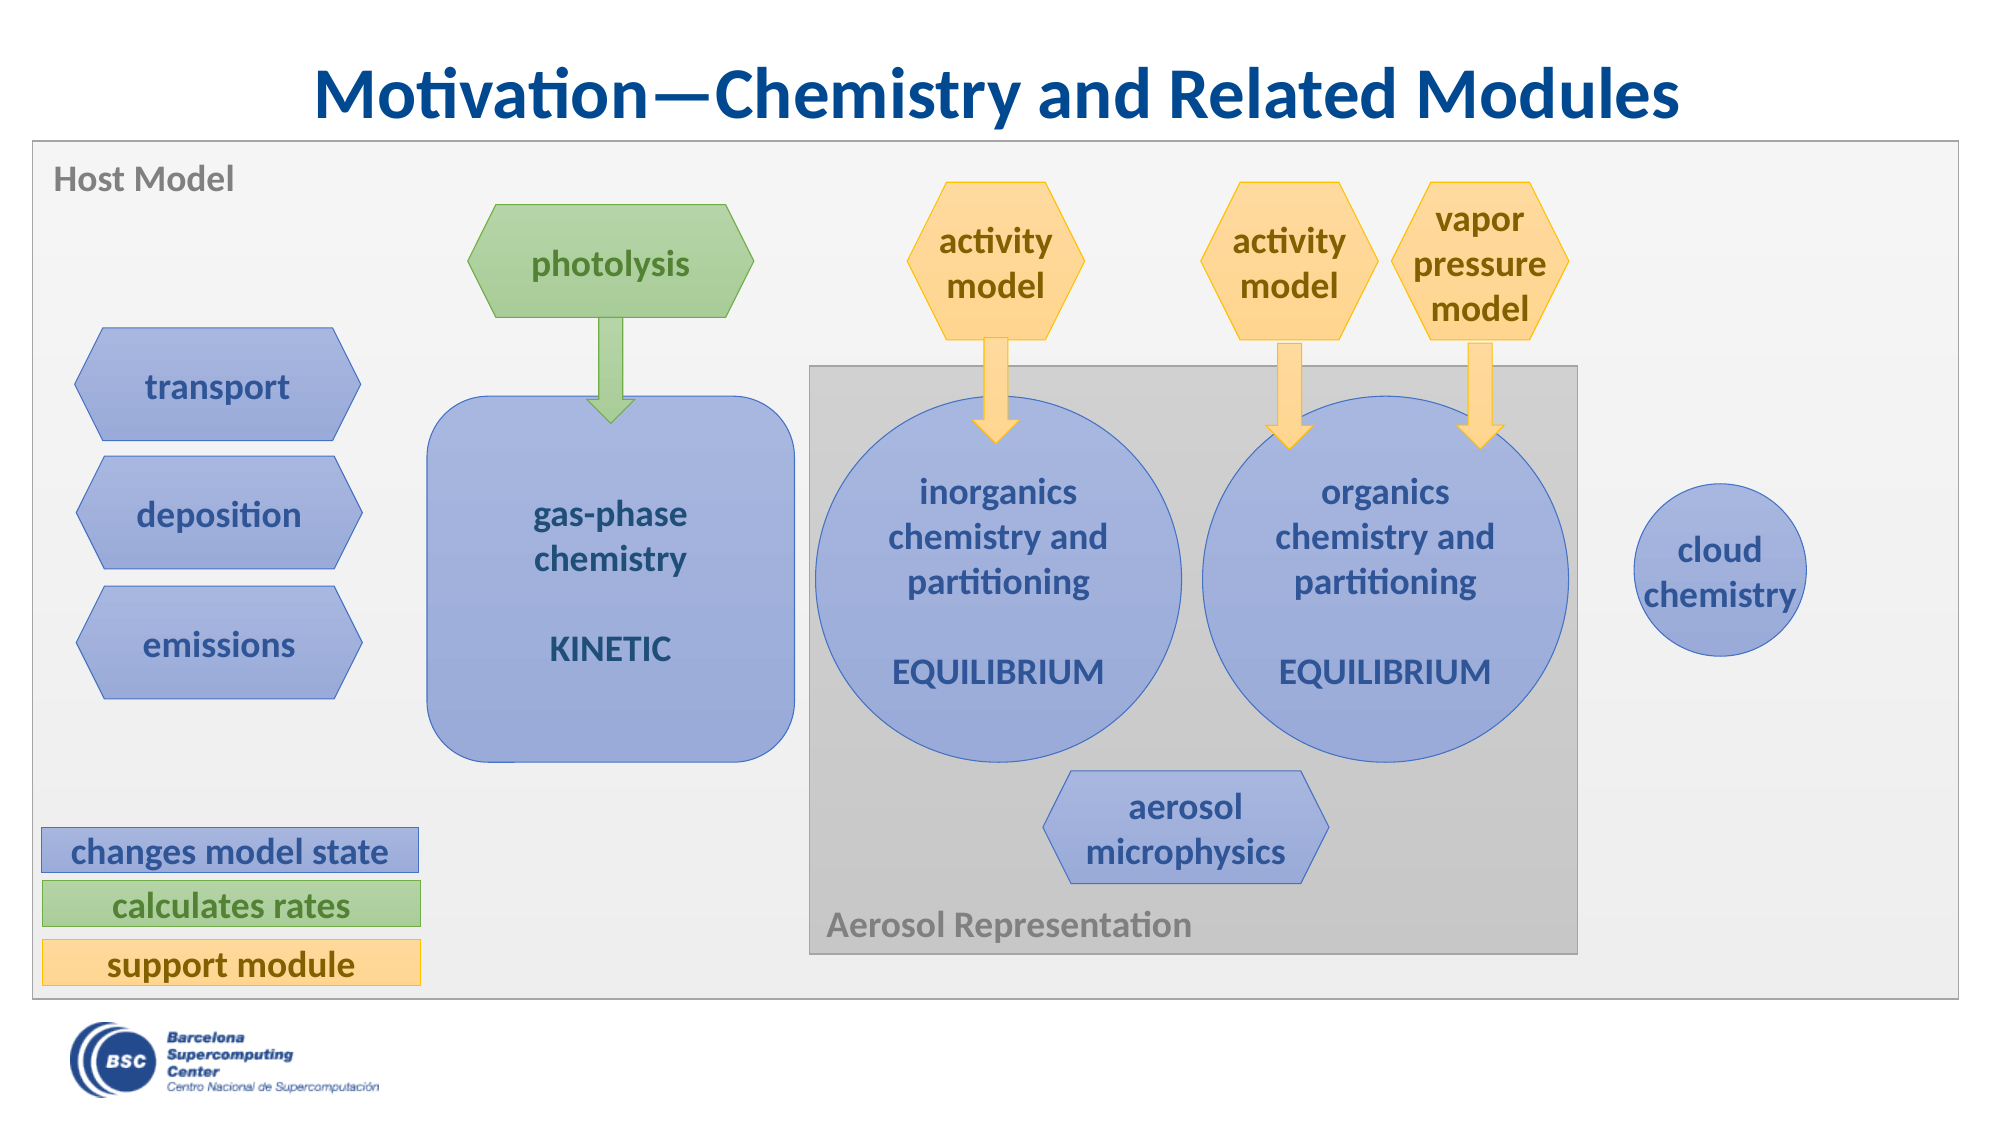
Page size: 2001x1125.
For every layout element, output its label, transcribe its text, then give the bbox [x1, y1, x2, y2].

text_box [809, 365, 1578, 971]
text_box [32, 140, 1959, 1000]
title Motivation—Chemistry and Related Modules [76, 26, 1920, 140]
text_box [426, 396, 1569, 763]
picture [70, 1022, 379, 1098]
